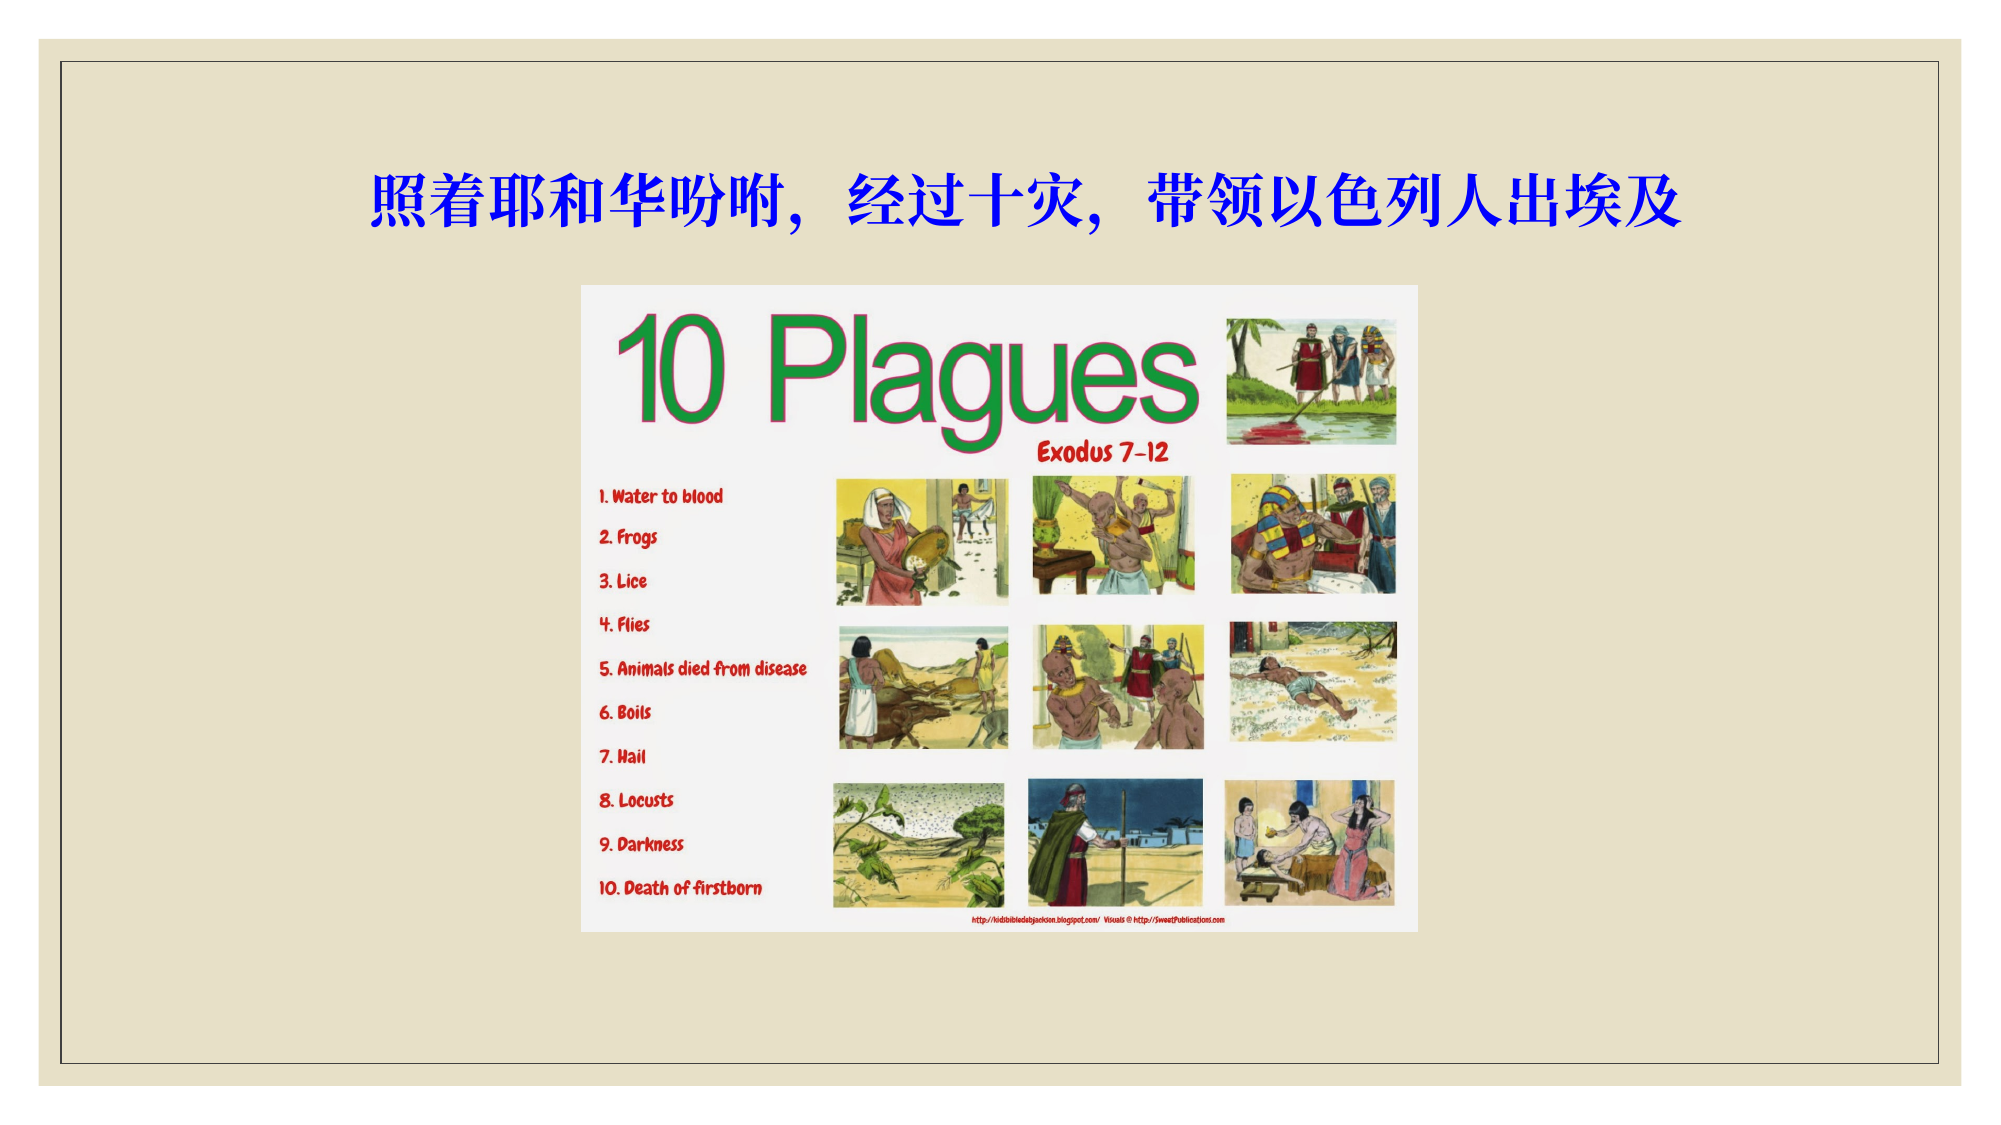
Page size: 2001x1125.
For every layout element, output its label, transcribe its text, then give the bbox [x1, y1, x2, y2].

text_box 照着耶和华吩咐，经过十灾，带领以色列人出埃及 [354, 156, 1764, 242]
picture [581, 285, 1419, 932]
